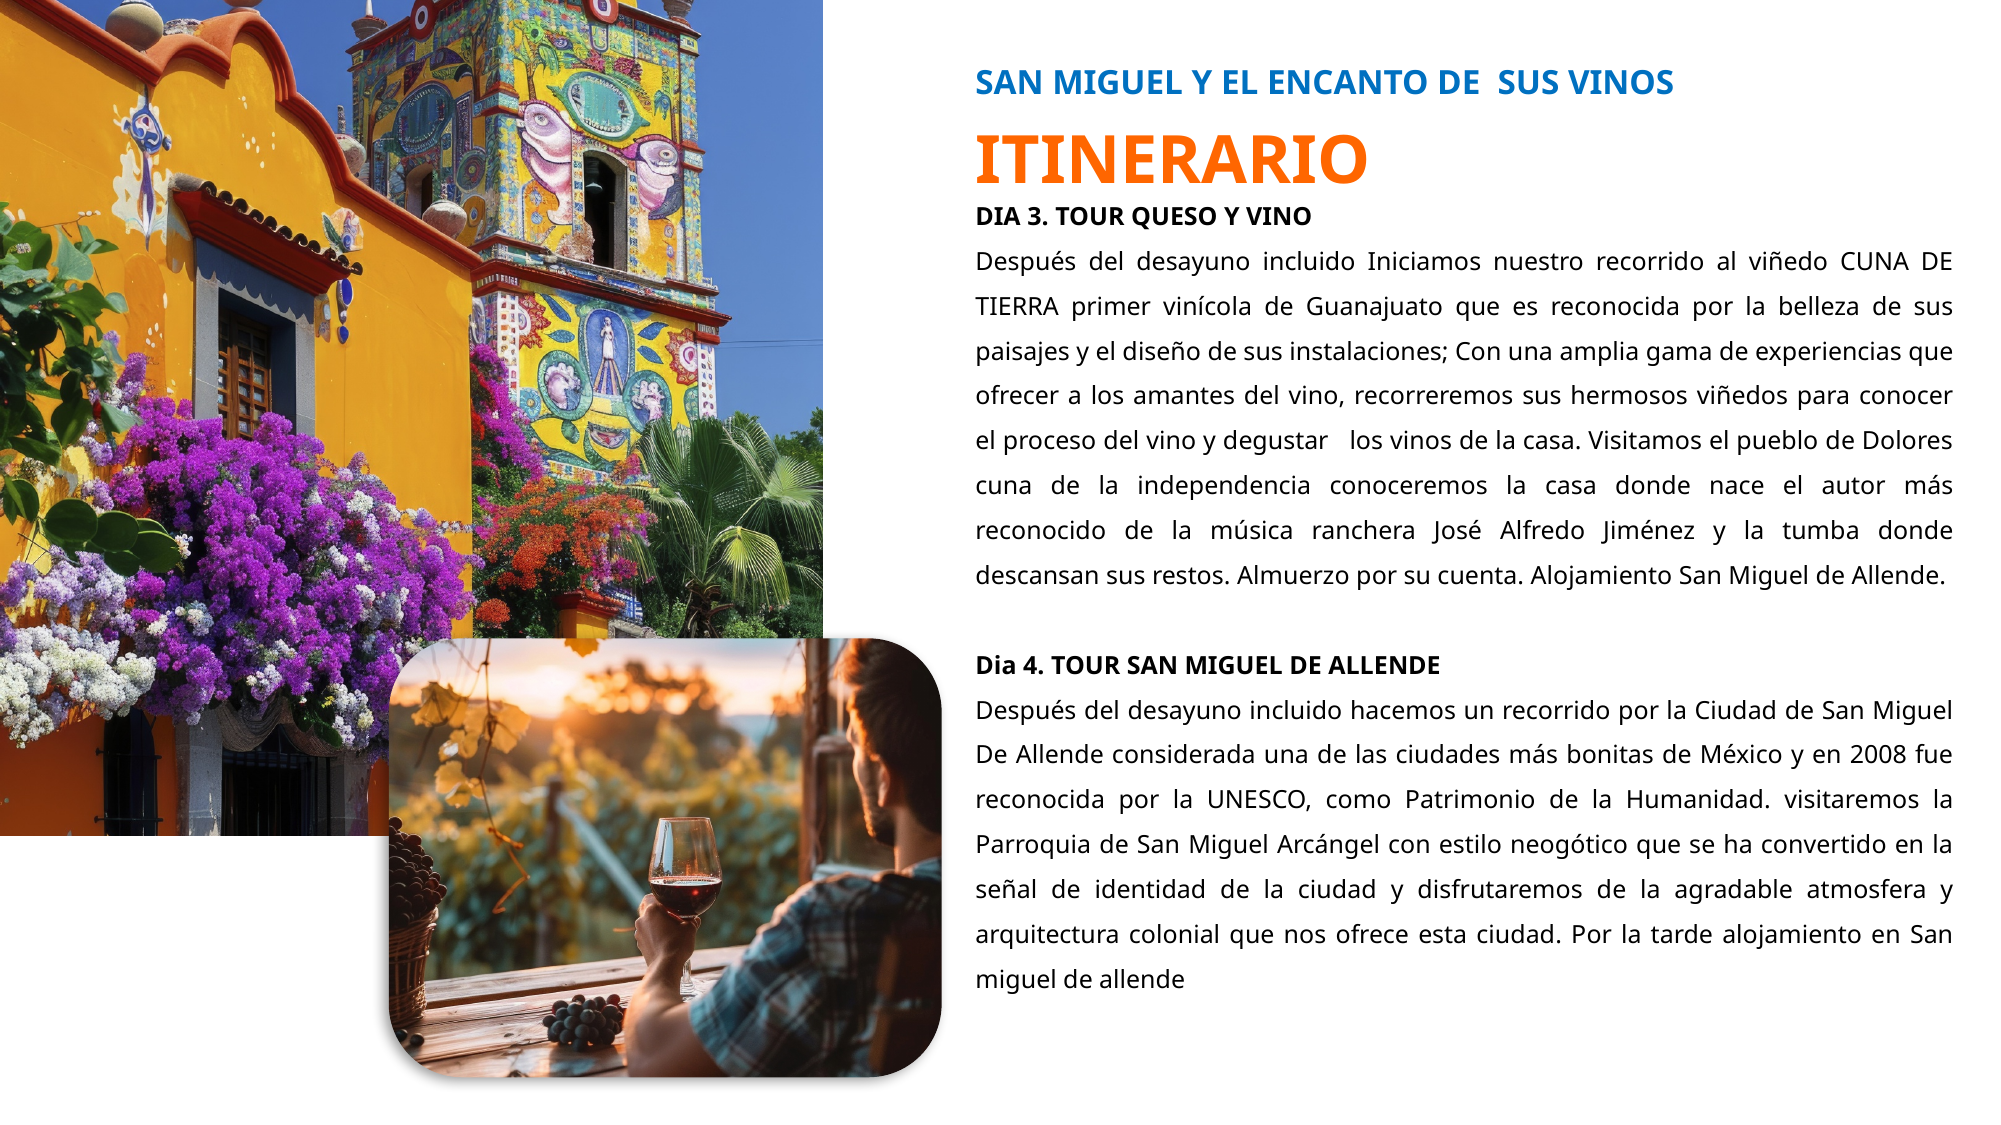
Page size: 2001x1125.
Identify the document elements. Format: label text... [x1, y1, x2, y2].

text_box DIA 3. TOUR QUESO Y VINO Después del desayuno incluido Iniciamos nuestro recorrido al viñedo CUNA DE TIERRA primer vinícola de Guanajuato que es reconocida por la belleza de sus paisajes y el diseño de sus instalaciones; Con una amplia gama de experiencias que ofrecer a los amantes del vino, recorreremos sus hermosos viñedos para conocer el proceso del vino y degustar los vinos de la casa. Visitamos el pueblo de Dolores cuna de la independencia conoceremos la casa donde nace el autor más reconocido de la música ranchera José Alfredo Jiménez y la tumba donde descansan sus restos. Almuerzo por su cuenta. Alojamiento San Miguel de Allende. Dia 4. TOUR SAN MIGUEL DE ALLENDE Después del desayuno incluido hacemos un recorrido por la Ciudad de San Miguel De Allende considerada una de las ciudades más bonitas de México y en 2008 fue reconocida por la UNESCO, como Patrimonio de la Humanidad. visitaremos la Parroquia de San Miguel Arcángel con estilo neogótico que se ha convertido en la señal de identidad de la ciudad y disfrutaremos de la agradable atmosfera y arquitectura colonial que nos ofrece esta ciudad. Por la tarde alojamiento en San miguel de allende [960, 178, 1970, 1001]
text_box ITINERARIO [960, 109, 1728, 178]
picture [0, 0, 943, 1078]
text_box SAN MIGUEL Y EL ENCANTO DE SUS VINOS [960, 53, 1752, 109]
